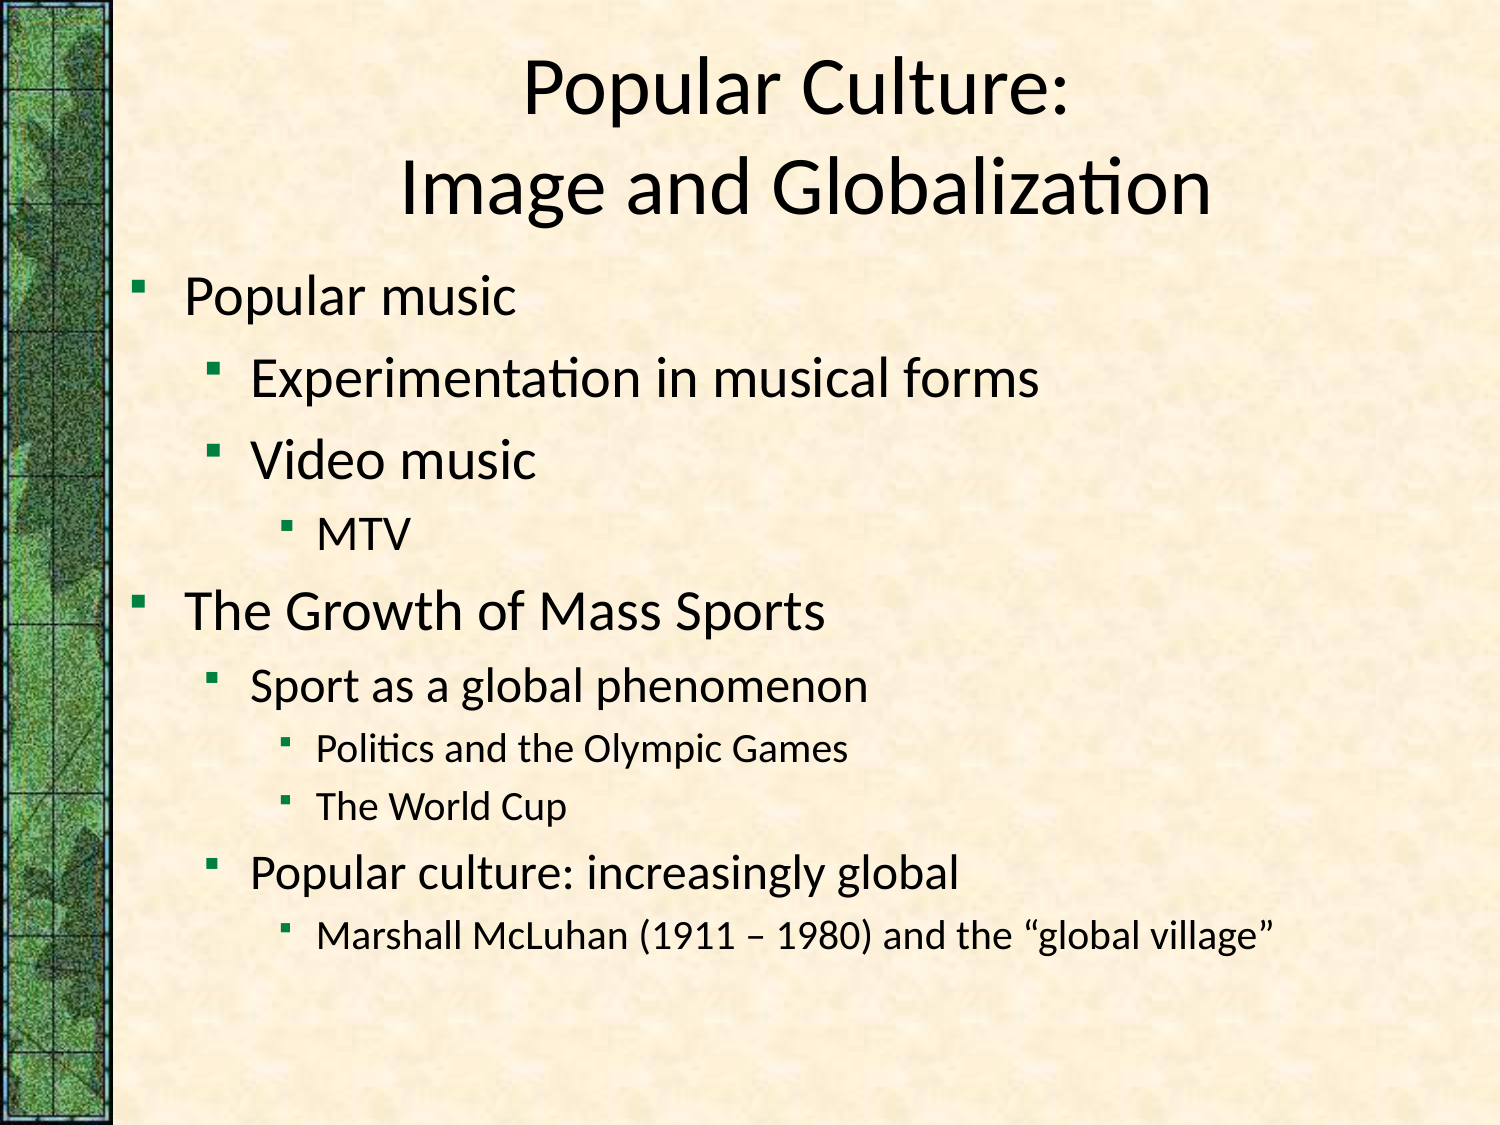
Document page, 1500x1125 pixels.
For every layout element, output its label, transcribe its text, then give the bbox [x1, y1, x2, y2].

title Popular Culture: Image and Globalization [113, 37, 1500, 225]
picture [0, 0, 1500, 1125]
list Popular music Experimentation in musical forms Video music MTV The Growth of Mass Sports Sport as a global phenomenon Politics and the Olympic Games The World Cup Popular culture: increasingly global Marshall McLuhan (1911 – 1980) and the “global village” [113, 249, 1388, 1088]
